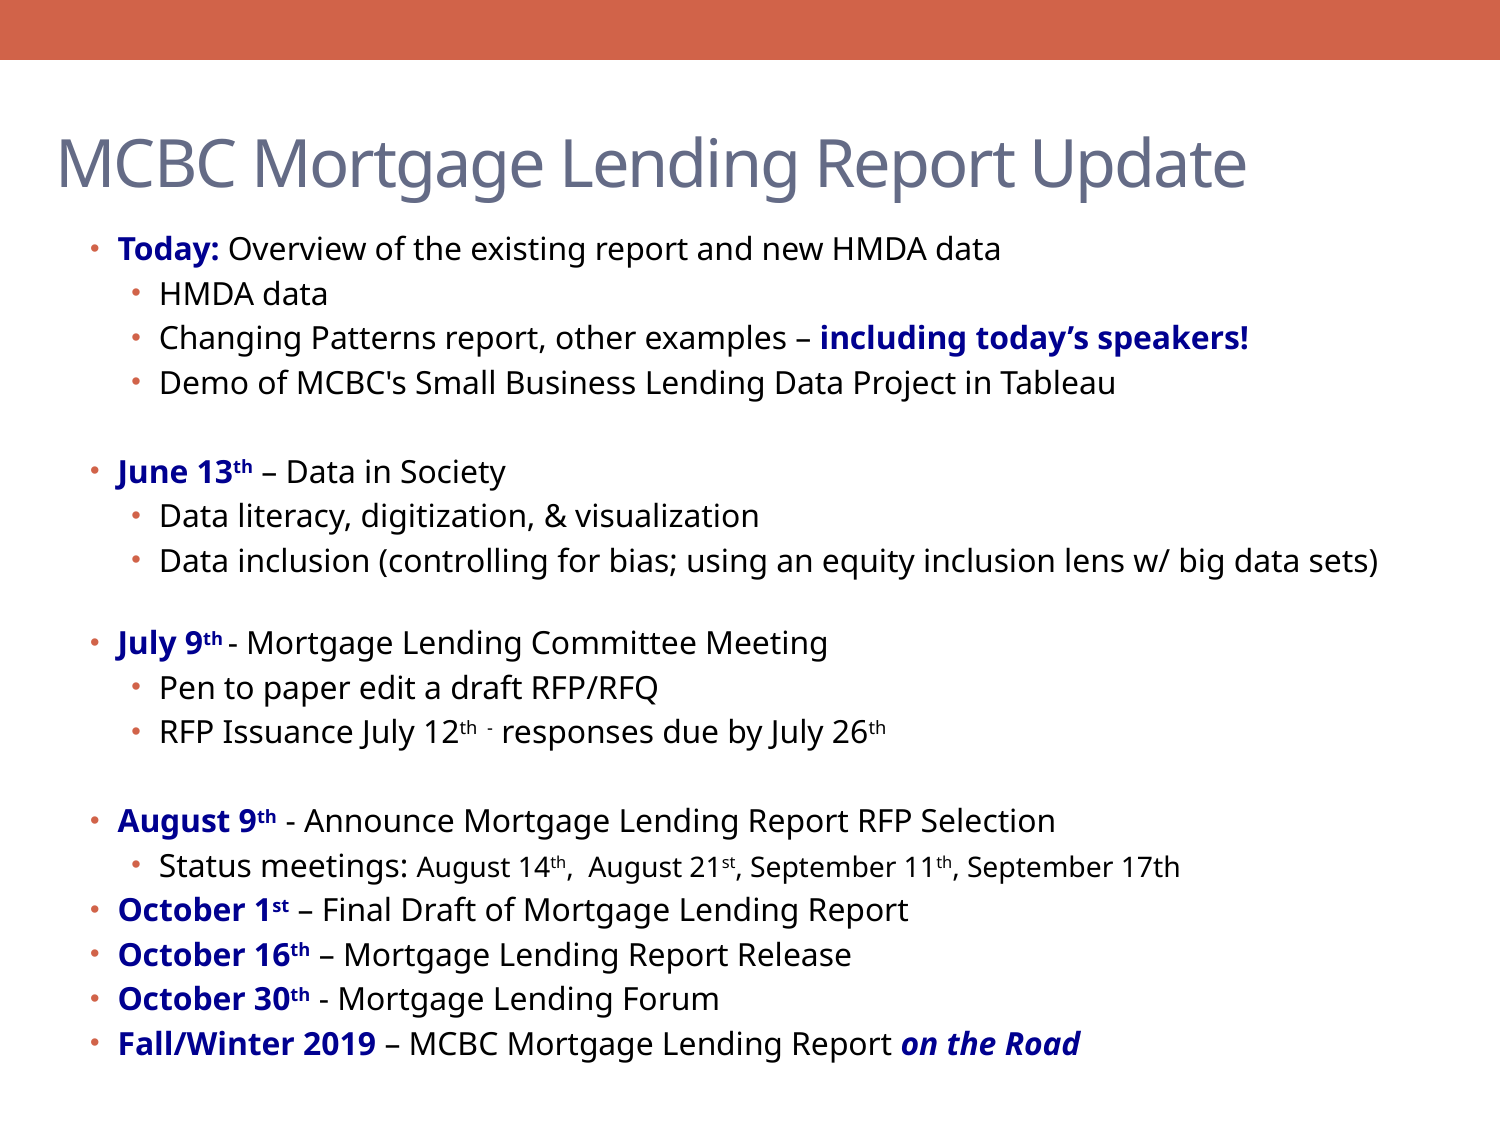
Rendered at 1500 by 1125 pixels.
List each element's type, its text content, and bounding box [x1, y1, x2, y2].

title MCBC Mortgage Lending Report Update [40, 79, 1391, 243]
list Today: Overview of the existing report and new HMDA data HMDA data Changing Patterns report, other examples – including today’s speakers! Demo of MCBC's Small Business Lending Data Project in Tableau June 13th – Data in Society Data literacy, digitization, & visualization Data inclusion (controlling for bias; using an equity inclusion lens w/ big data sets) July 9th - Mortgage Lending Committee Meeting Pen to paper edit a draft RFP/RFQ RFP Issuance July 12th - responses due by July 26th August 9th - Announce Mortgage Lending Report RFP Selection Status meetings: August 14th, August 21st, September 11th, September 17th October 1st – Final Draft of Mortgage Lending Report October 16th – Mortgage Lending Report Release October 30th - Mortgage Lending Forum Fall/Winter 2019 – MCBC Mortgage Lending Report on the Road [75, 221, 1410, 1092]
